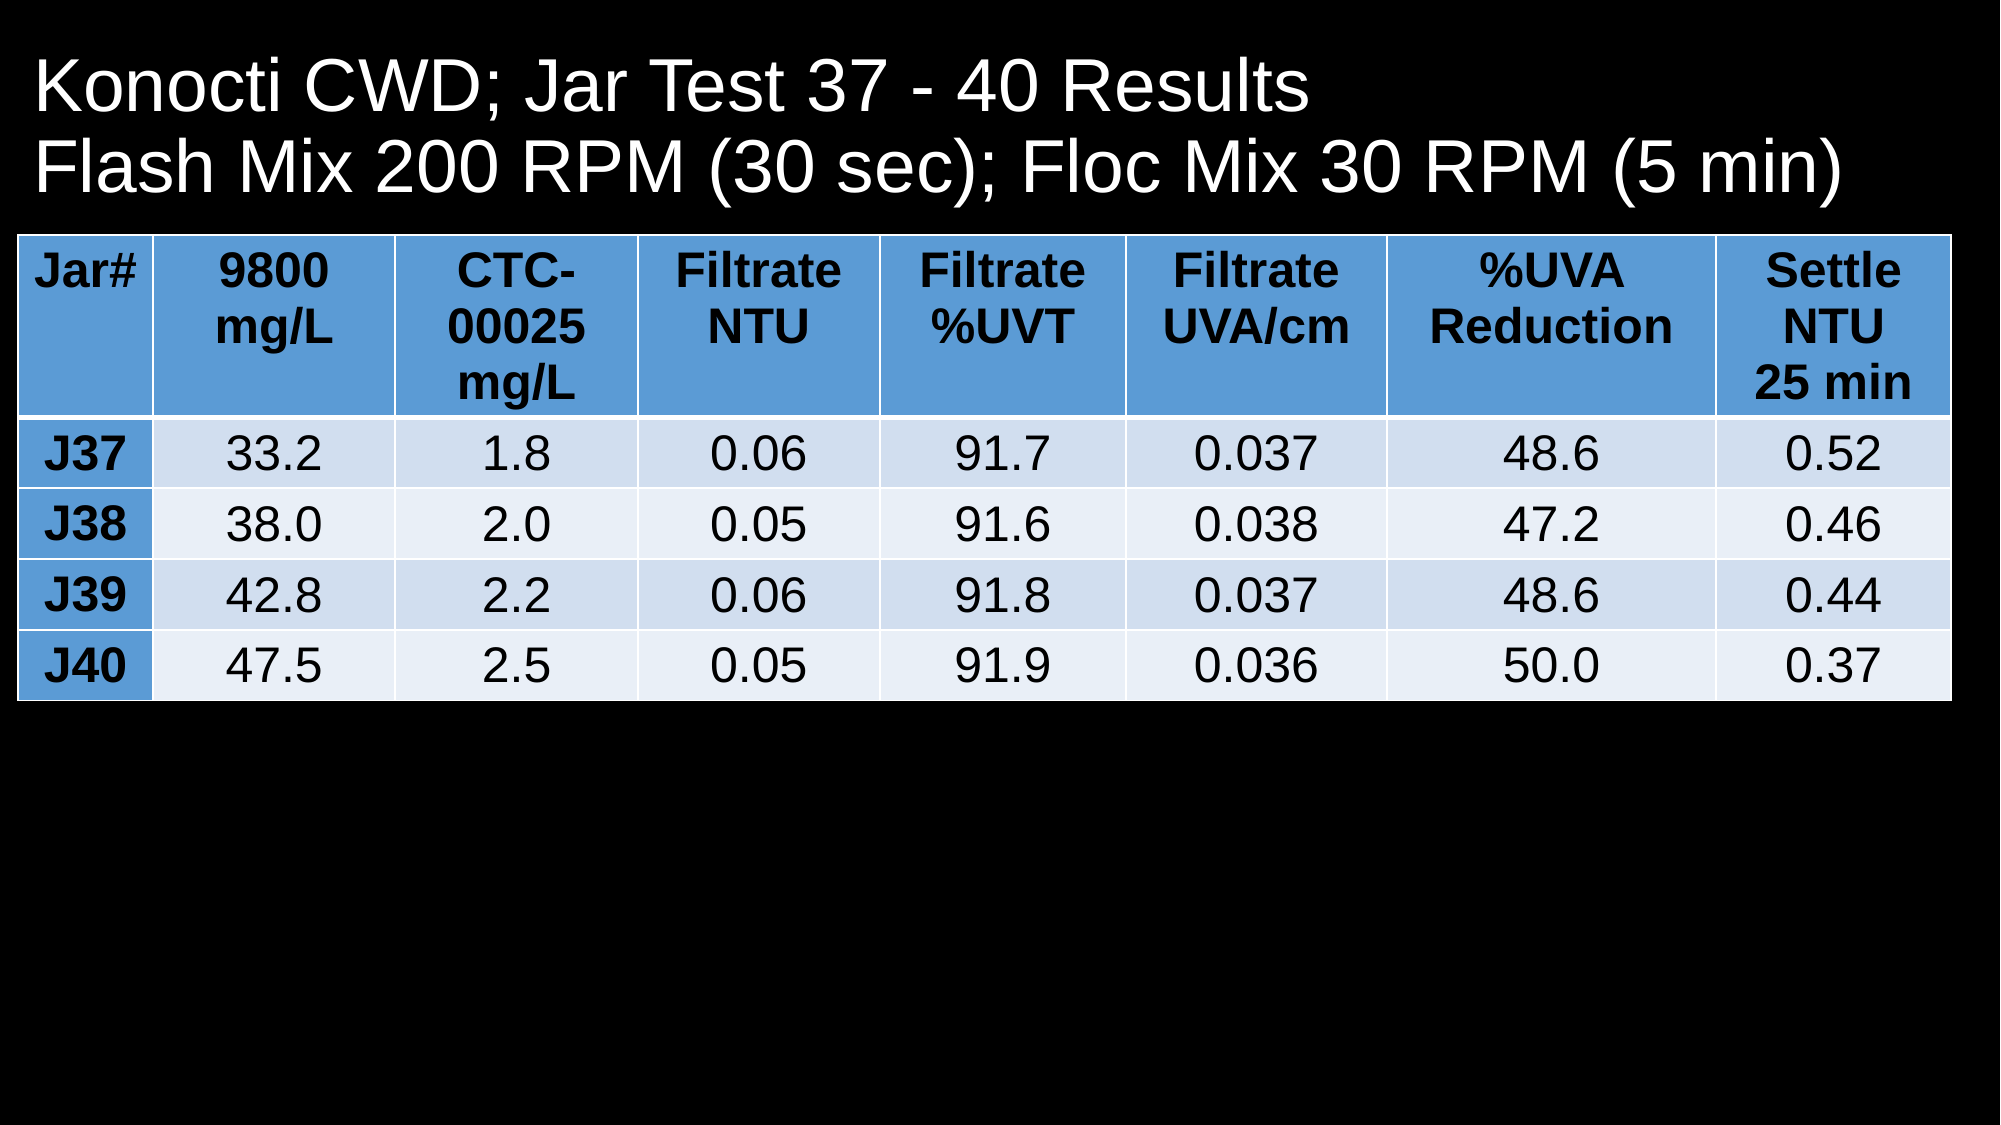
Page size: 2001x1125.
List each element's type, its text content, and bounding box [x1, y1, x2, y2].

table_cell 91.8 [881, 560, 1125, 629]
table_cell 0.06 [639, 560, 879, 629]
table_cell 0.37 [1717, 631, 1950, 700]
table_cell 0.037 [1127, 560, 1386, 629]
table_header Settle NTU 25 min [1717, 236, 1950, 415]
table_cell 0.05 [639, 631, 879, 700]
table_cell 91.6 [881, 489, 1125, 558]
table_cell 0.036 [1127, 631, 1386, 700]
table_cell 48.6 [1388, 420, 1715, 487]
table_header Jar# [19, 236, 152, 415]
table_cell 0.06 [639, 420, 879, 487]
table_cell 47.5 [154, 631, 394, 700]
table_cell 42.8 [154, 560, 394, 629]
table_cell 2.0 [396, 489, 637, 558]
table_cell J38 [19, 489, 152, 558]
table_cell J37 [19, 420, 152, 487]
table_cell 2.5 [396, 631, 637, 700]
table_header Filtrate UVA/cm [1127, 236, 1386, 415]
table_cell 0.44 [1717, 560, 1950, 629]
table_header CTC-00025 mg/L [396, 236, 637, 415]
table_cell 0.46 [1717, 489, 1950, 558]
table_cell 91.7 [881, 420, 1125, 487]
table_header %UVA Reduction [1388, 236, 1715, 415]
table_cell 38.0 [154, 489, 394, 558]
table_header 9800 mg/L [154, 236, 394, 415]
table_header Filtrate %UVT [881, 236, 1125, 415]
table_cell 50.0 [1388, 631, 1715, 700]
table_cell 48.6 [1388, 560, 1715, 629]
table_cell J40 [19, 631, 152, 700]
table_cell 0.037 [1127, 420, 1386, 487]
table_cell 47.2 [1388, 489, 1715, 558]
table_cell 1.8 [396, 420, 637, 487]
table_cell 0.038 [1127, 489, 1386, 558]
table_cell 2.2 [396, 560, 637, 629]
table_cell 33.2 [154, 420, 394, 487]
table_cell 91.9 [881, 631, 1125, 700]
table_cell 0.52 [1717, 420, 1950, 487]
table_cell 0.05 [639, 489, 879, 558]
table_header Filtrate NTU [639, 236, 879, 415]
title Konocti CWD; Jar Test 37 - 40 Results Flash Mix 200 RPM (30 sec); Floc Mix 30 RPM (5 min) [18, 19, 1973, 237]
table_cell J39 [19, 560, 152, 629]
